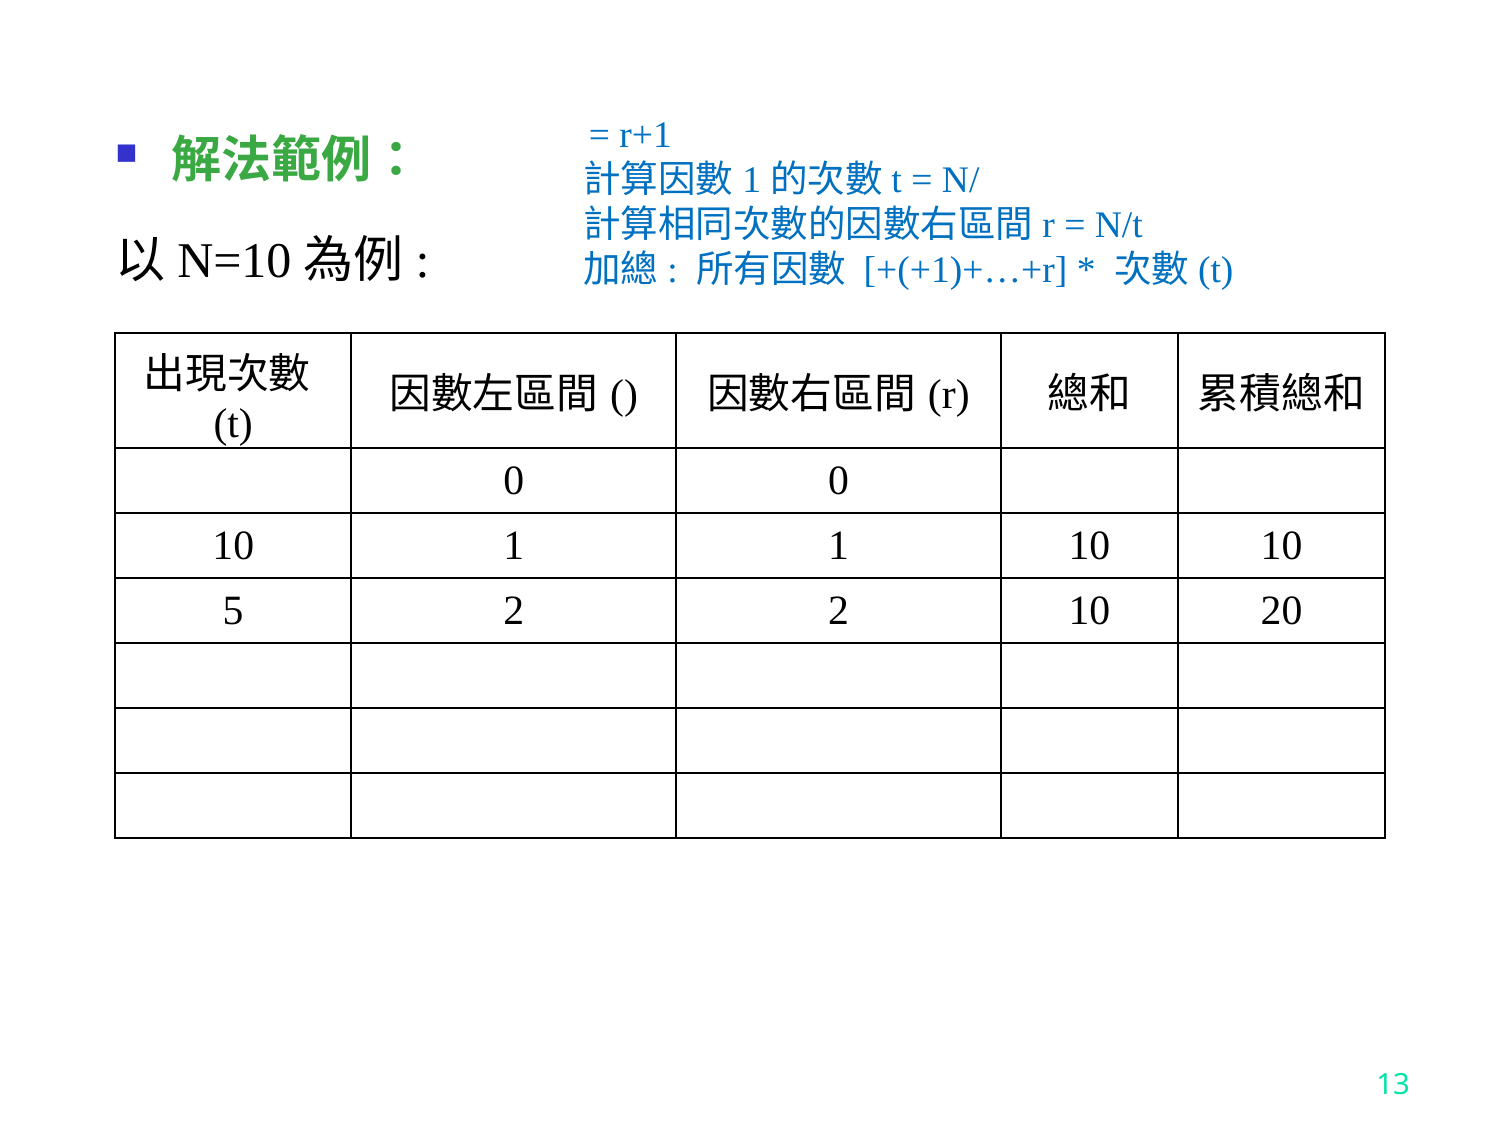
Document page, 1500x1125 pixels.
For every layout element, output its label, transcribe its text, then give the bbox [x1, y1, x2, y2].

text_box 解法範例： 以N=10為例: [100, 89, 1459, 1059]
slide_number 13 [1112, 1037, 1426, 1113]
